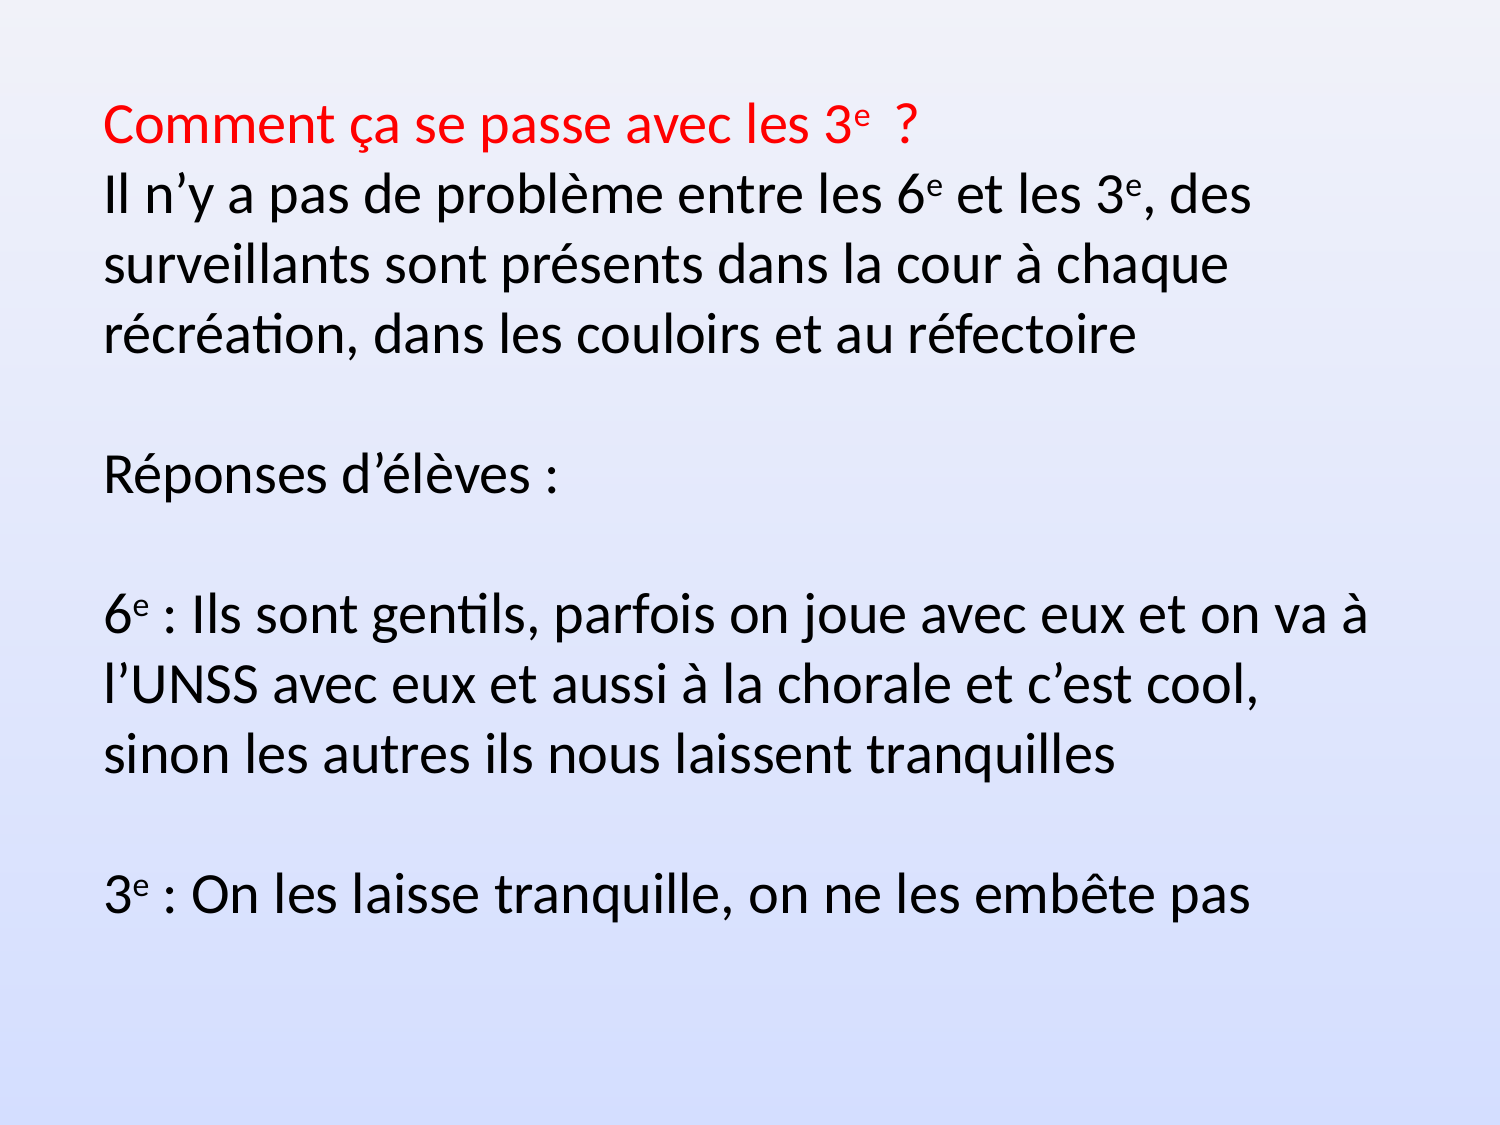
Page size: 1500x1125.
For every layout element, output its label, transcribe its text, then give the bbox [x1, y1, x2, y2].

text_box Comment ça se passe avec les 3e ? Il n’y a pas de problème entre les 6e et les 3e, des surveillants sont présents dans la cour à chaque récréation, dans les couloirs et au réfectoire Réponses d’élèves : 6e : Ils sont gentils, parfois on joue avec eux et on va à l’UNSS avec eux et aussi à la chorale et c’est cool, sinon les autres ils nous laissent tranquilles 3e : On les laisse tranquille, on ne les embête pas [88, 78, 1400, 1073]
